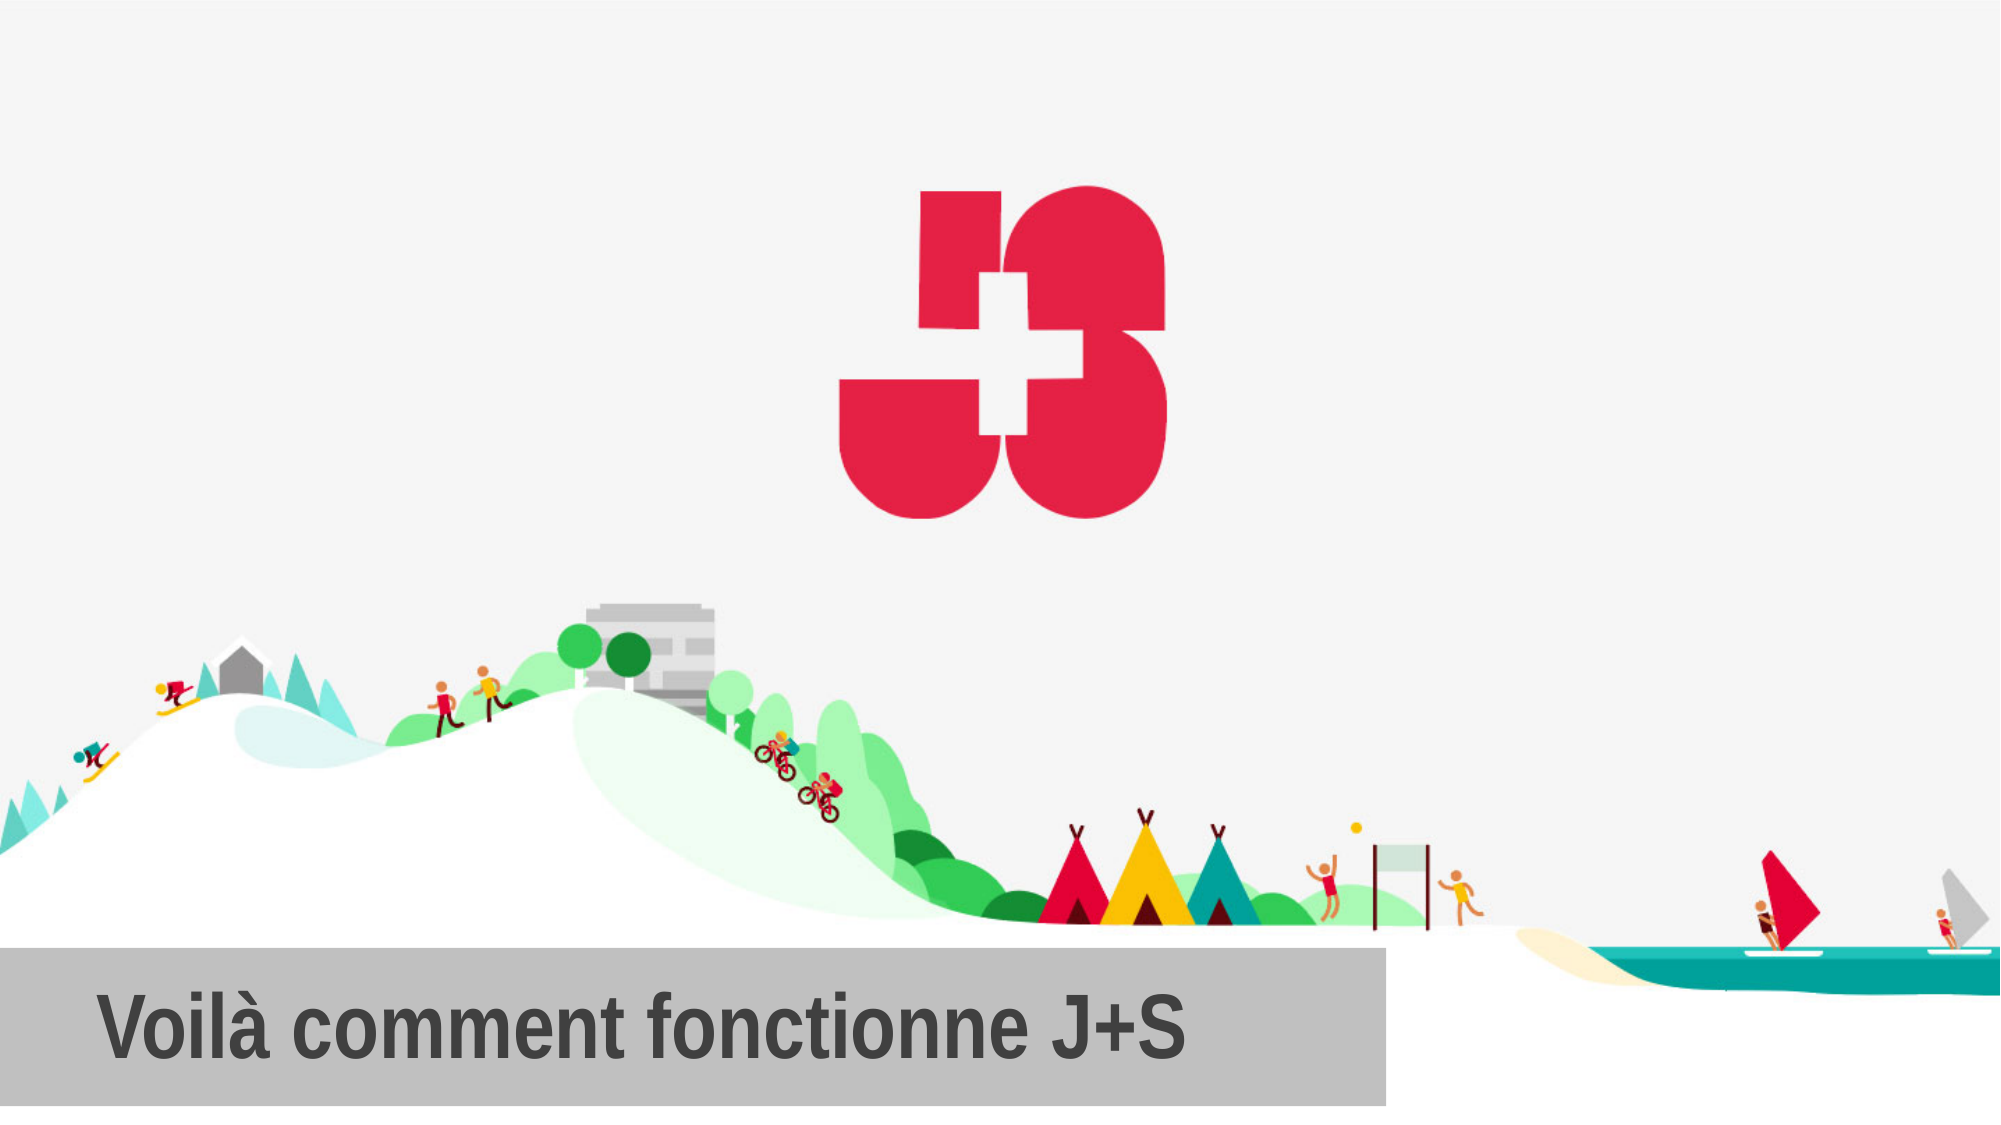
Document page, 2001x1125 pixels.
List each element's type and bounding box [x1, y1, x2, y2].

text_box [0, 947, 1387, 1125]
picture [0, 0, 2000, 1125]
